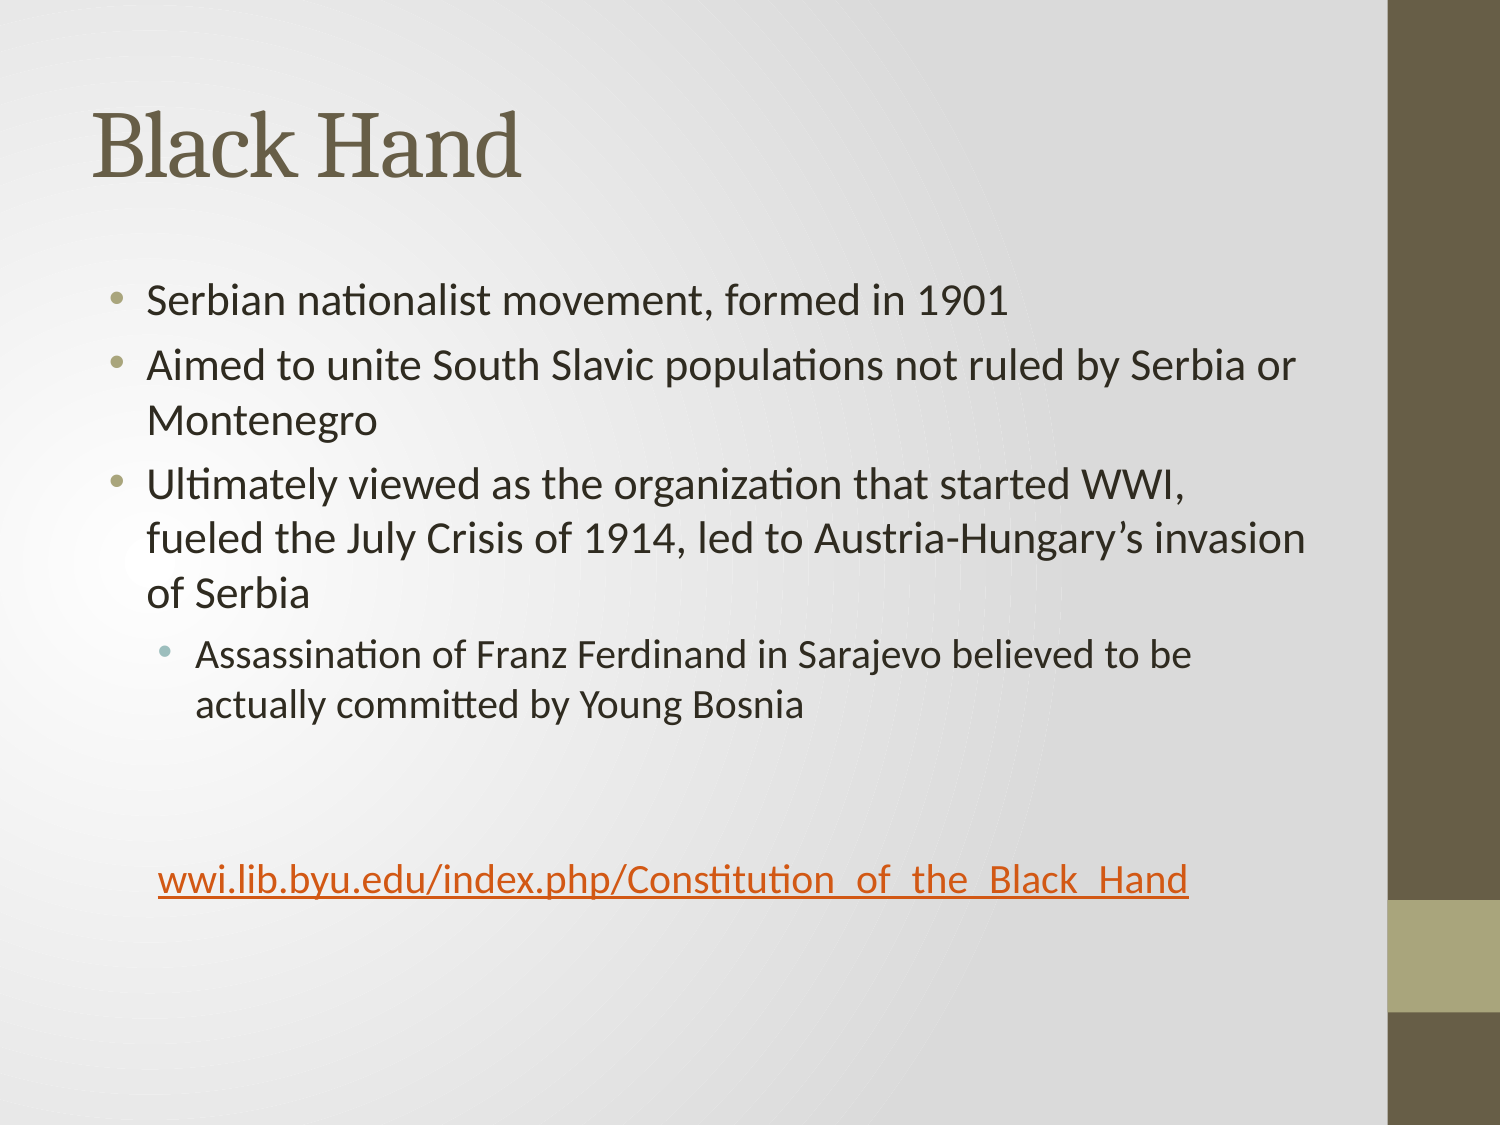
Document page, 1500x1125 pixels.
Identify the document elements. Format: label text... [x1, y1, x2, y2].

title Black Hand [75, 45, 1325, 233]
list Serbian nationalist movement, formed in 1901 Aimed to unite South Slavic populations not ruled by Serbia or Montenegro Ultimately viewed as the organization that started WWI, fueled the July Crisis of 1914, led to Austria-Hungary’s invasion of Serbia Assassination of Franz Ferdinand in Sarajevo believed to be actually committed by Young Bosnia wwi.lib.byu.edu/index.php/Constitution_of_the_Black_Hand [75, 262, 1325, 1050]
